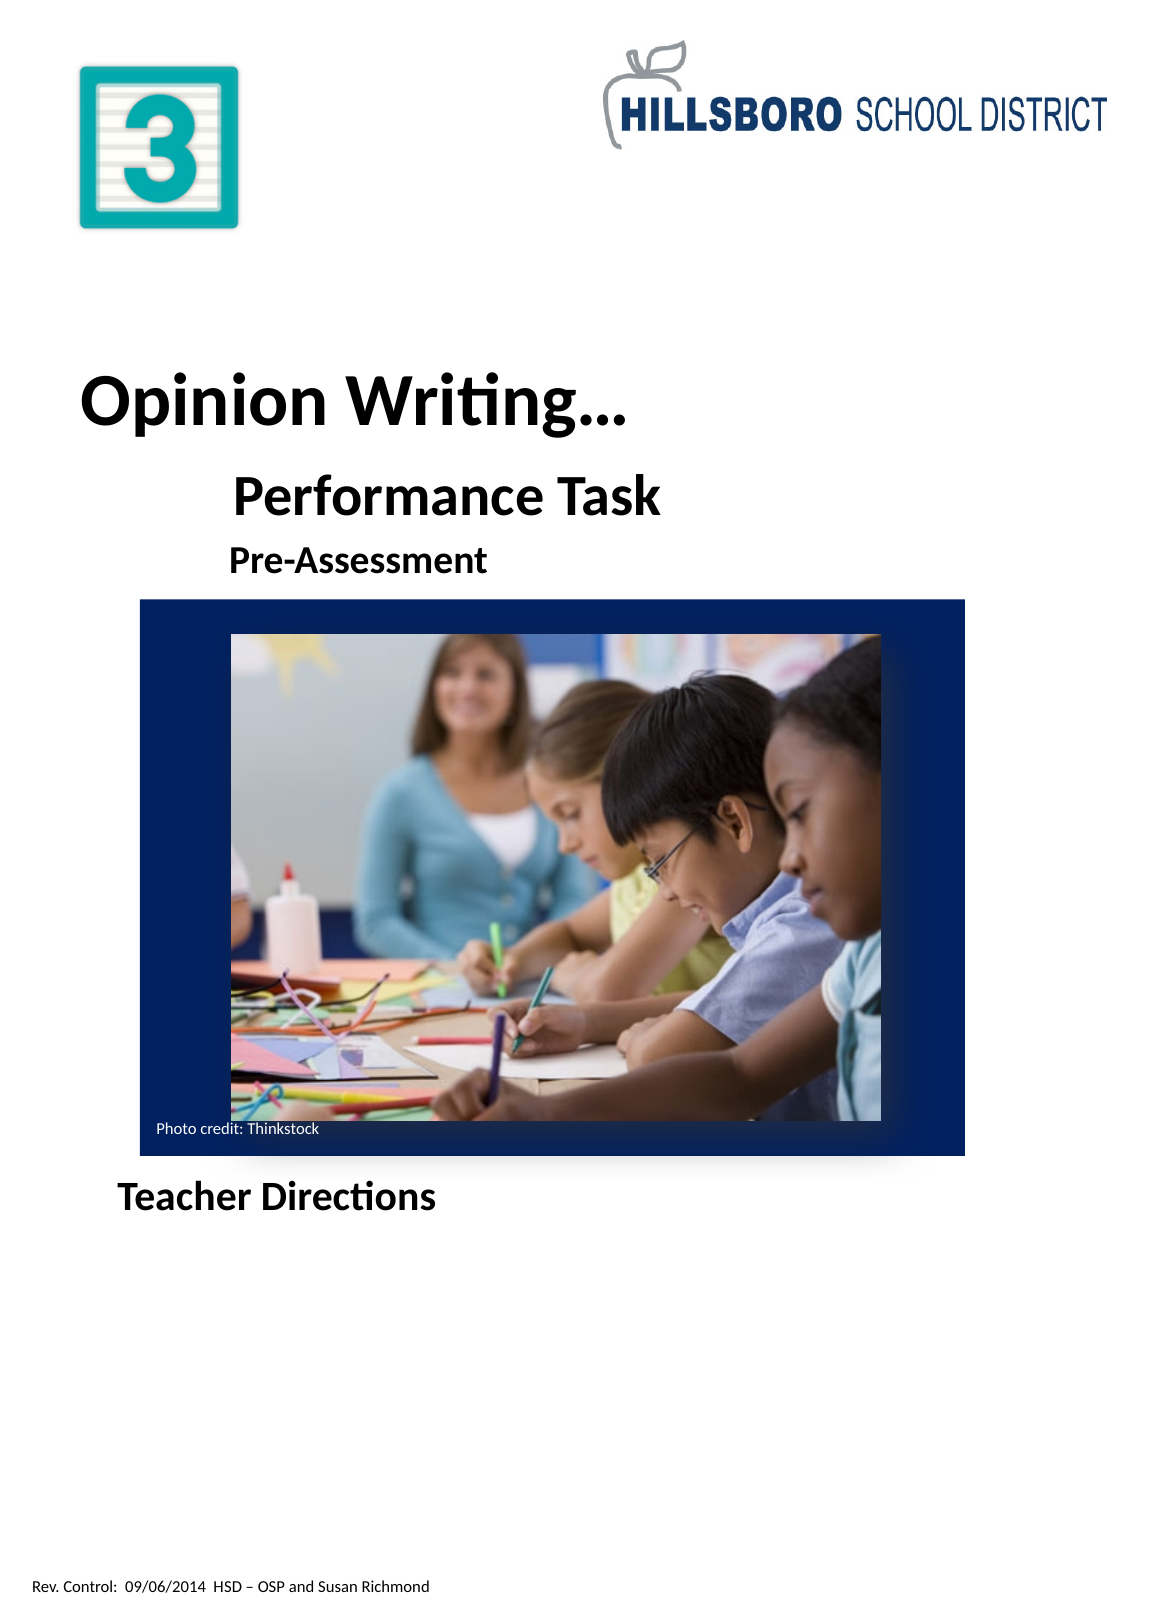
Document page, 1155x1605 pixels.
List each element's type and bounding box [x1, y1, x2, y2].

text_box [52, 39, 1107, 1228]
